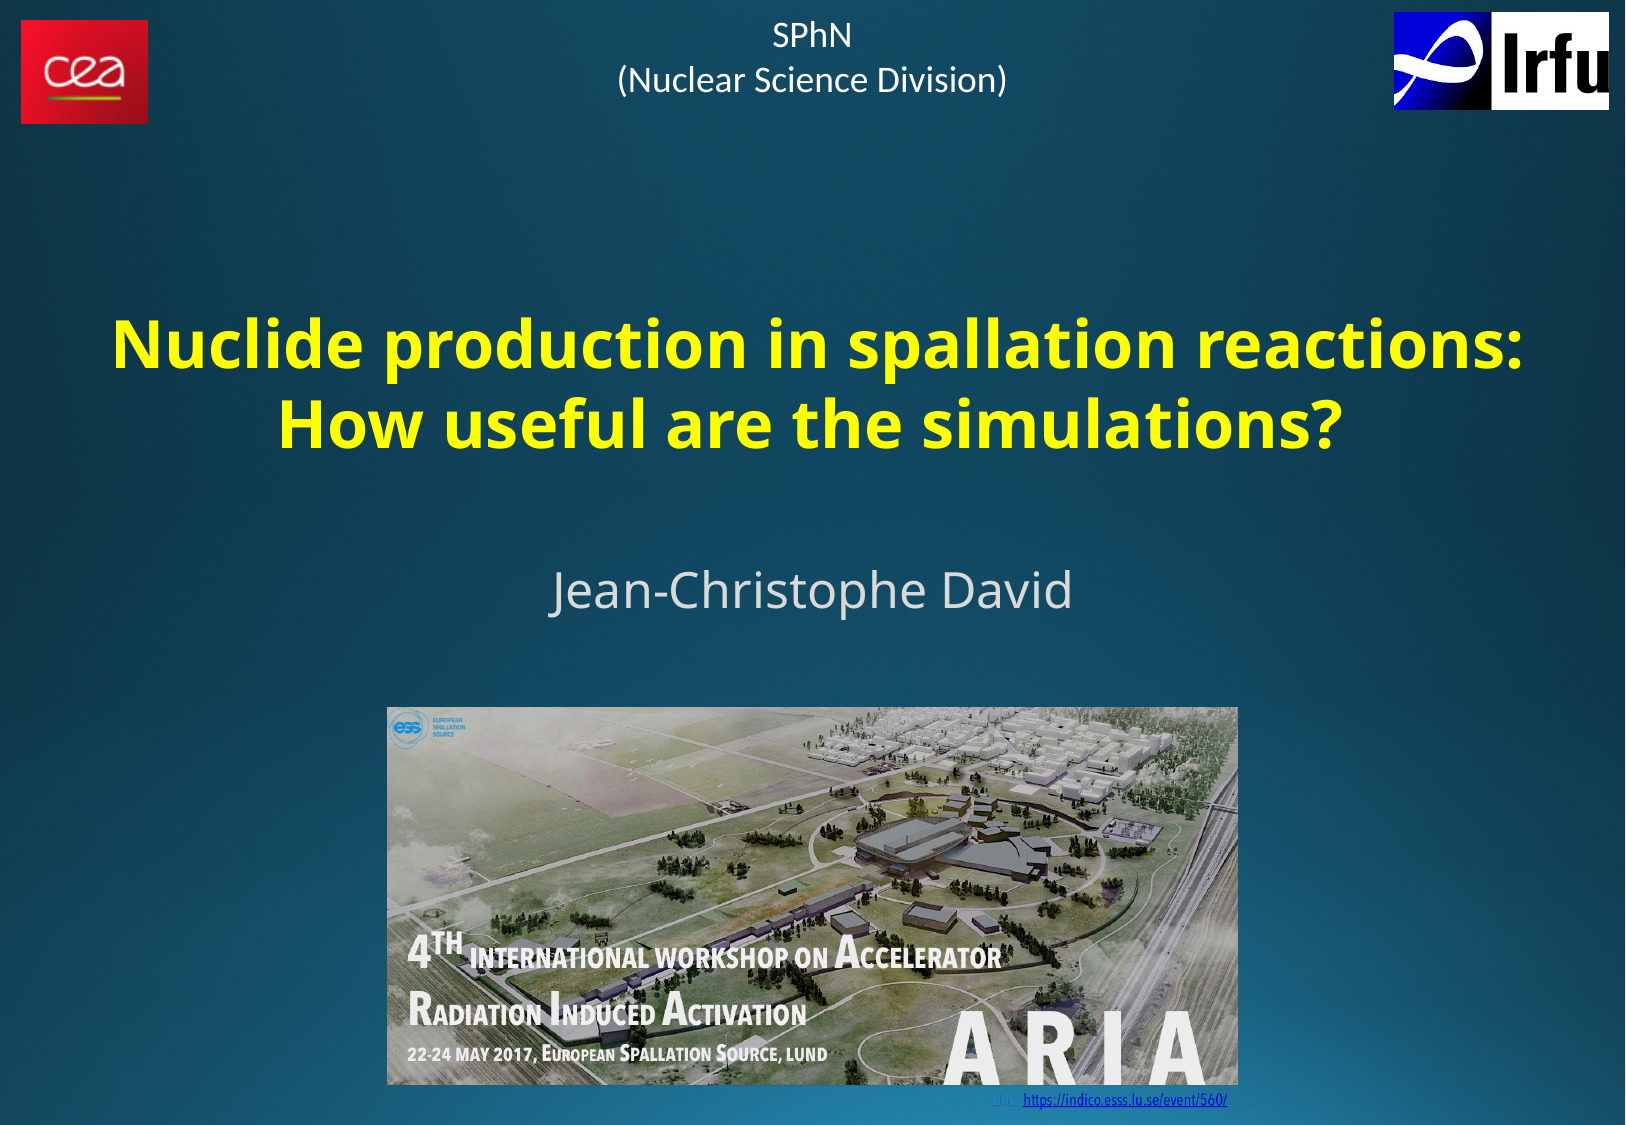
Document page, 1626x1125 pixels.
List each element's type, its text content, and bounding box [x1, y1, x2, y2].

picture [0, 0, 1626, 1125]
text_box SPhN (Nuclear Science Division) [0, 3, 1625, 108]
text_box Nuclide production in spallation reactions: How useful are the simulations? [0, 294, 1625, 469]
text_box Jean-Christophe David [1, 551, 1625, 627]
